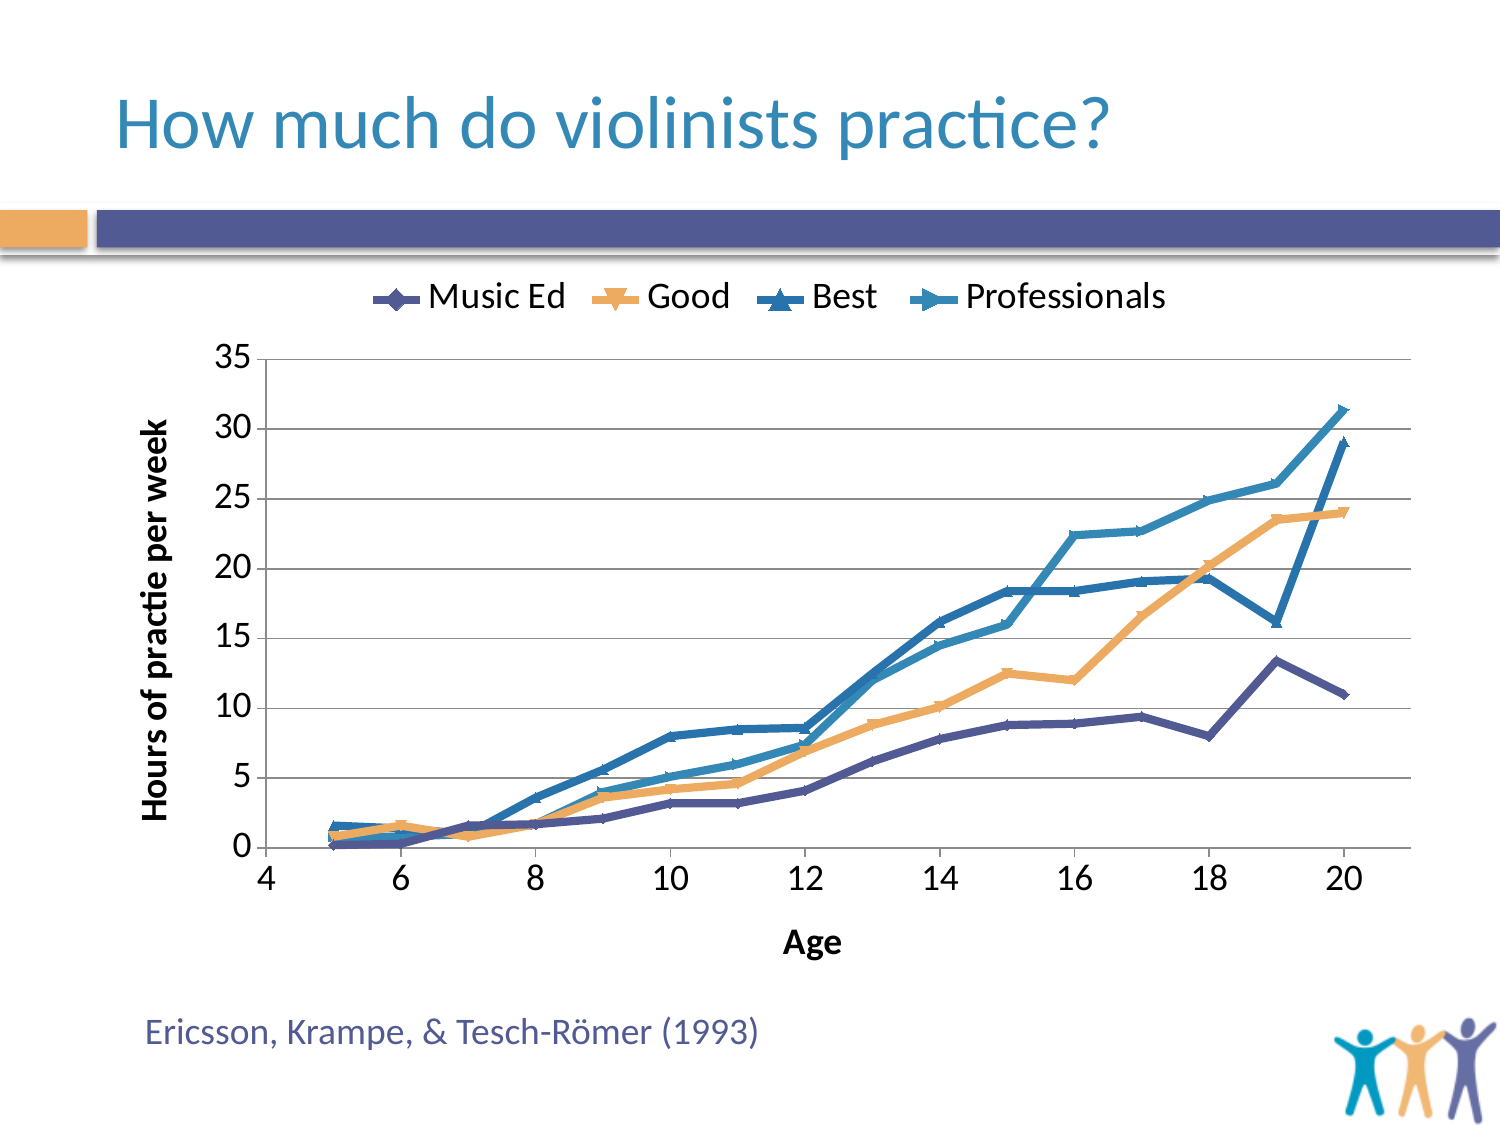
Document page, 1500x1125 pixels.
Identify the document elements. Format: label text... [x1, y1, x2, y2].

title How much do violinists practice? [100, 37, 1438, 200]
chart [100, 262, 1439, 1001]
text_box Ericsson, Krampe, & Tesch-Römer (1993) [130, 1010, 1036, 1060]
